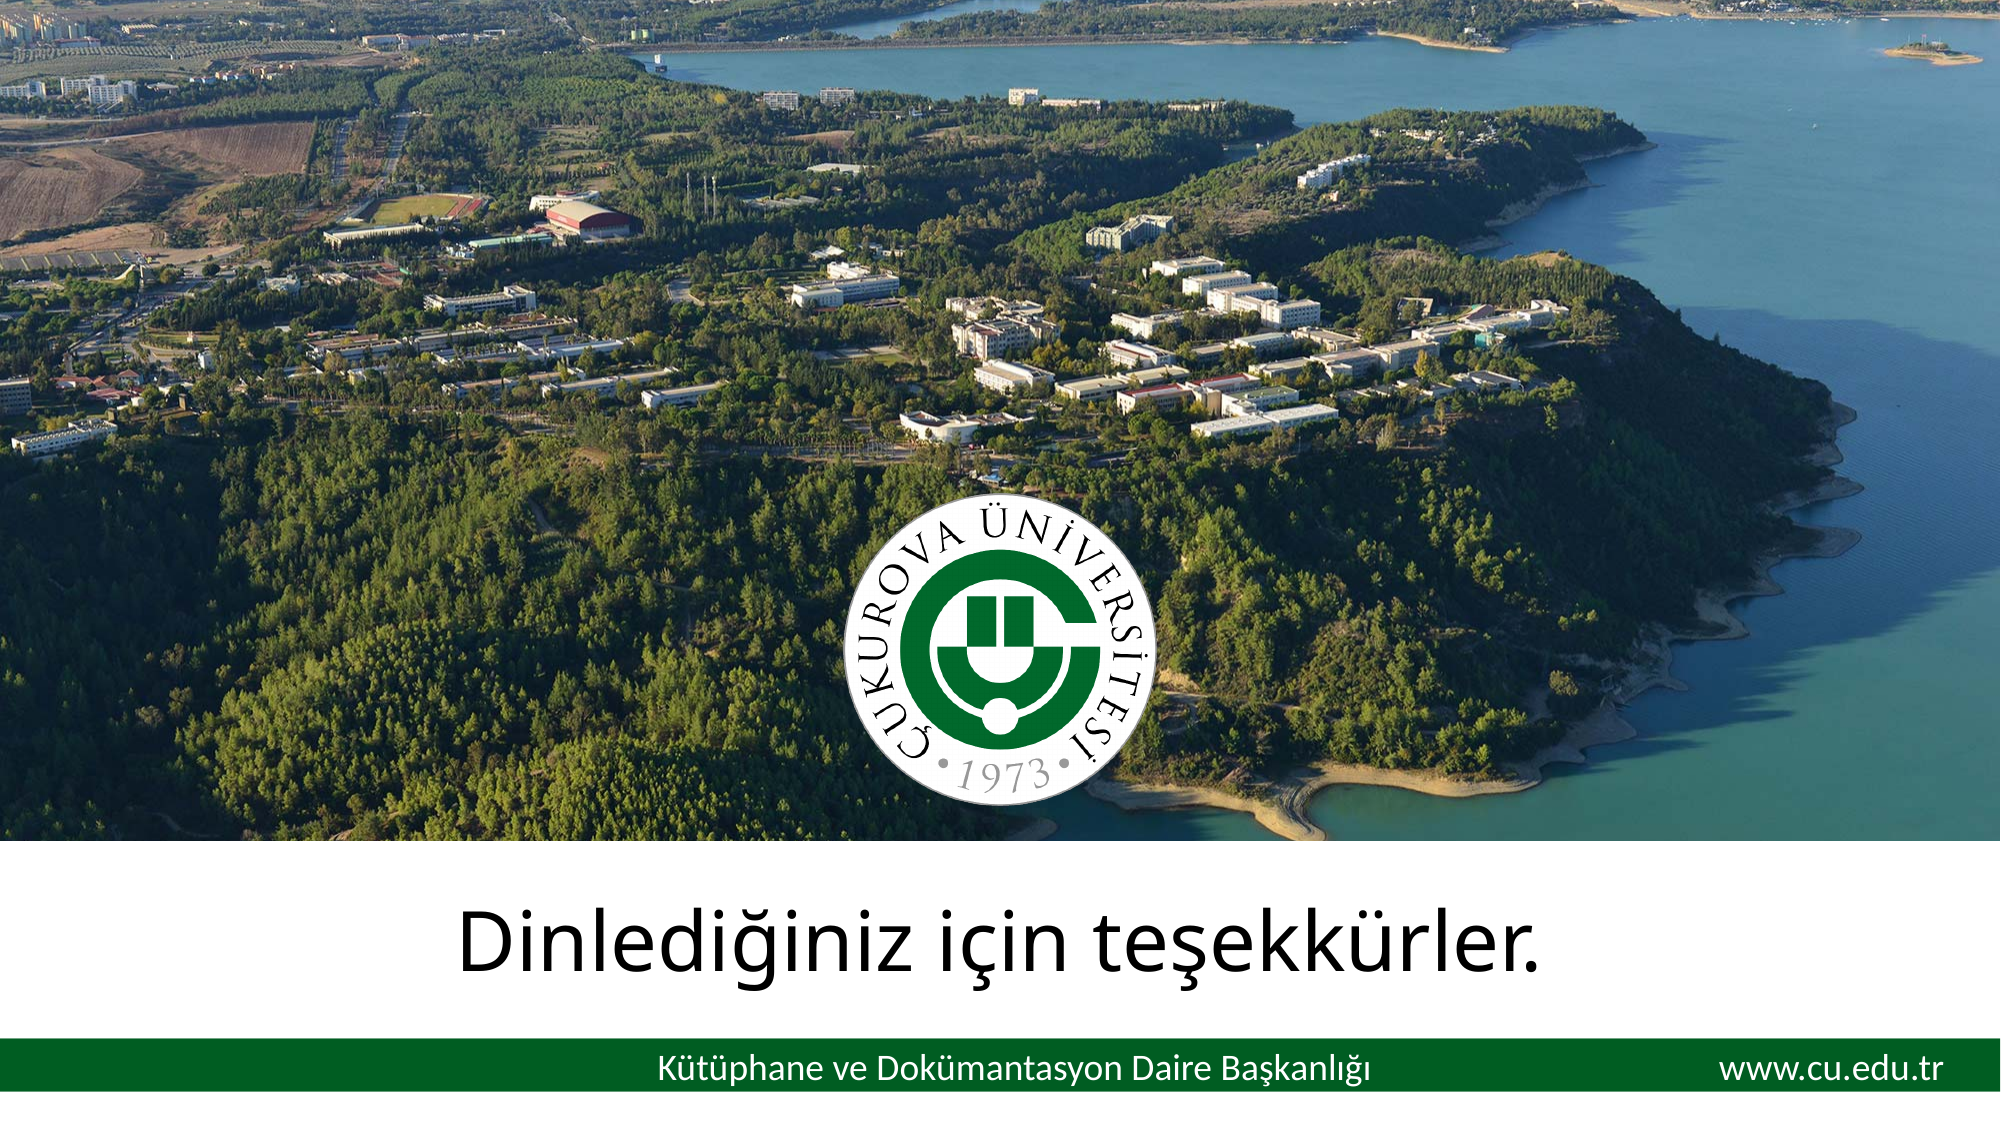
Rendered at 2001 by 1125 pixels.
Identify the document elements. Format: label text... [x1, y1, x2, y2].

text_box Kütüphane ve Dokümantasyon Daire Başkanlığı [622, 1039, 1407, 1092]
title Dinlediğiniz için teşekkürler. [249, 881, 1750, 997]
text_box [0, 1039, 320, 1092]
text_box www.cu.edu.tr [1671, 1039, 1992, 1092]
picture [0, 0, 2001, 1125]
